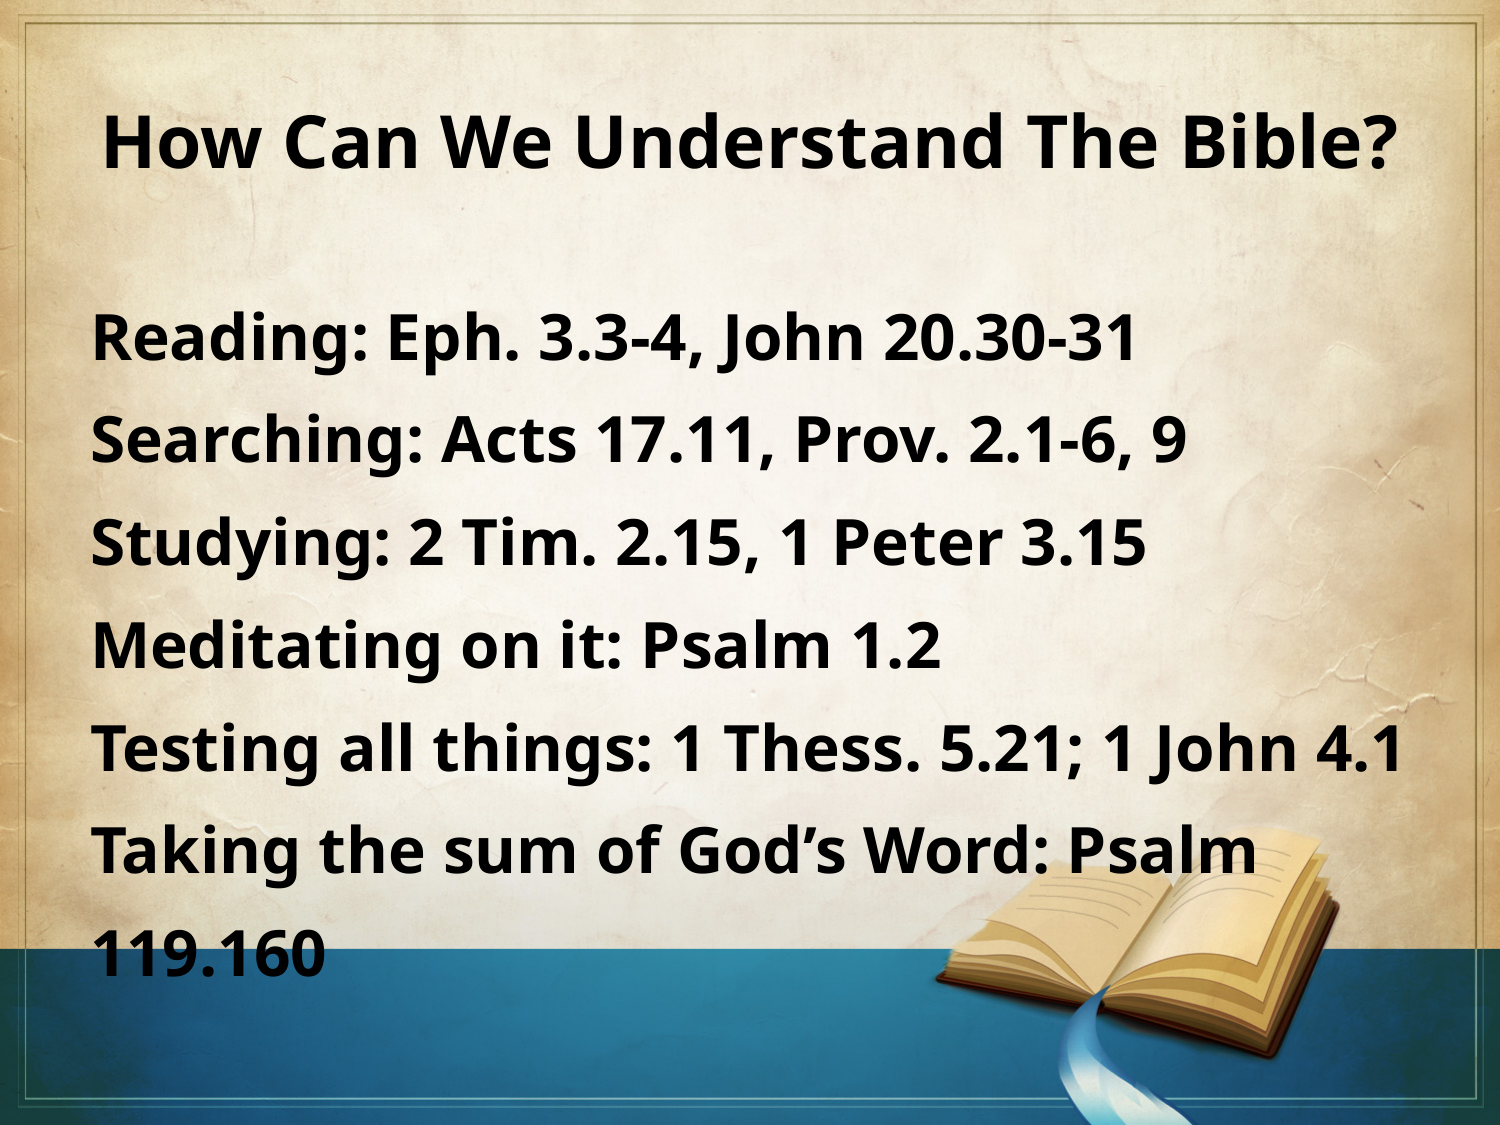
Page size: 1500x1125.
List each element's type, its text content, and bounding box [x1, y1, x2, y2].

list Reading: Eph. 3.3-4, John 20.30-31 Searching: Acts 17.11, Prov. 2.1-6, 9 Studying: 2 Tim. 2.15, 1 Peter 3.15 Meditating on it: Psalm 1.2 Testing all things: 1 Thess. 5.21; 1 John 4.1 Taking the sum of God’s Word: Psalm 119.160 [75, 262, 1425, 1005]
picture [0, 0, 1500, 1125]
title How Can We Understand The Bible? [75, 45, 1425, 233]
